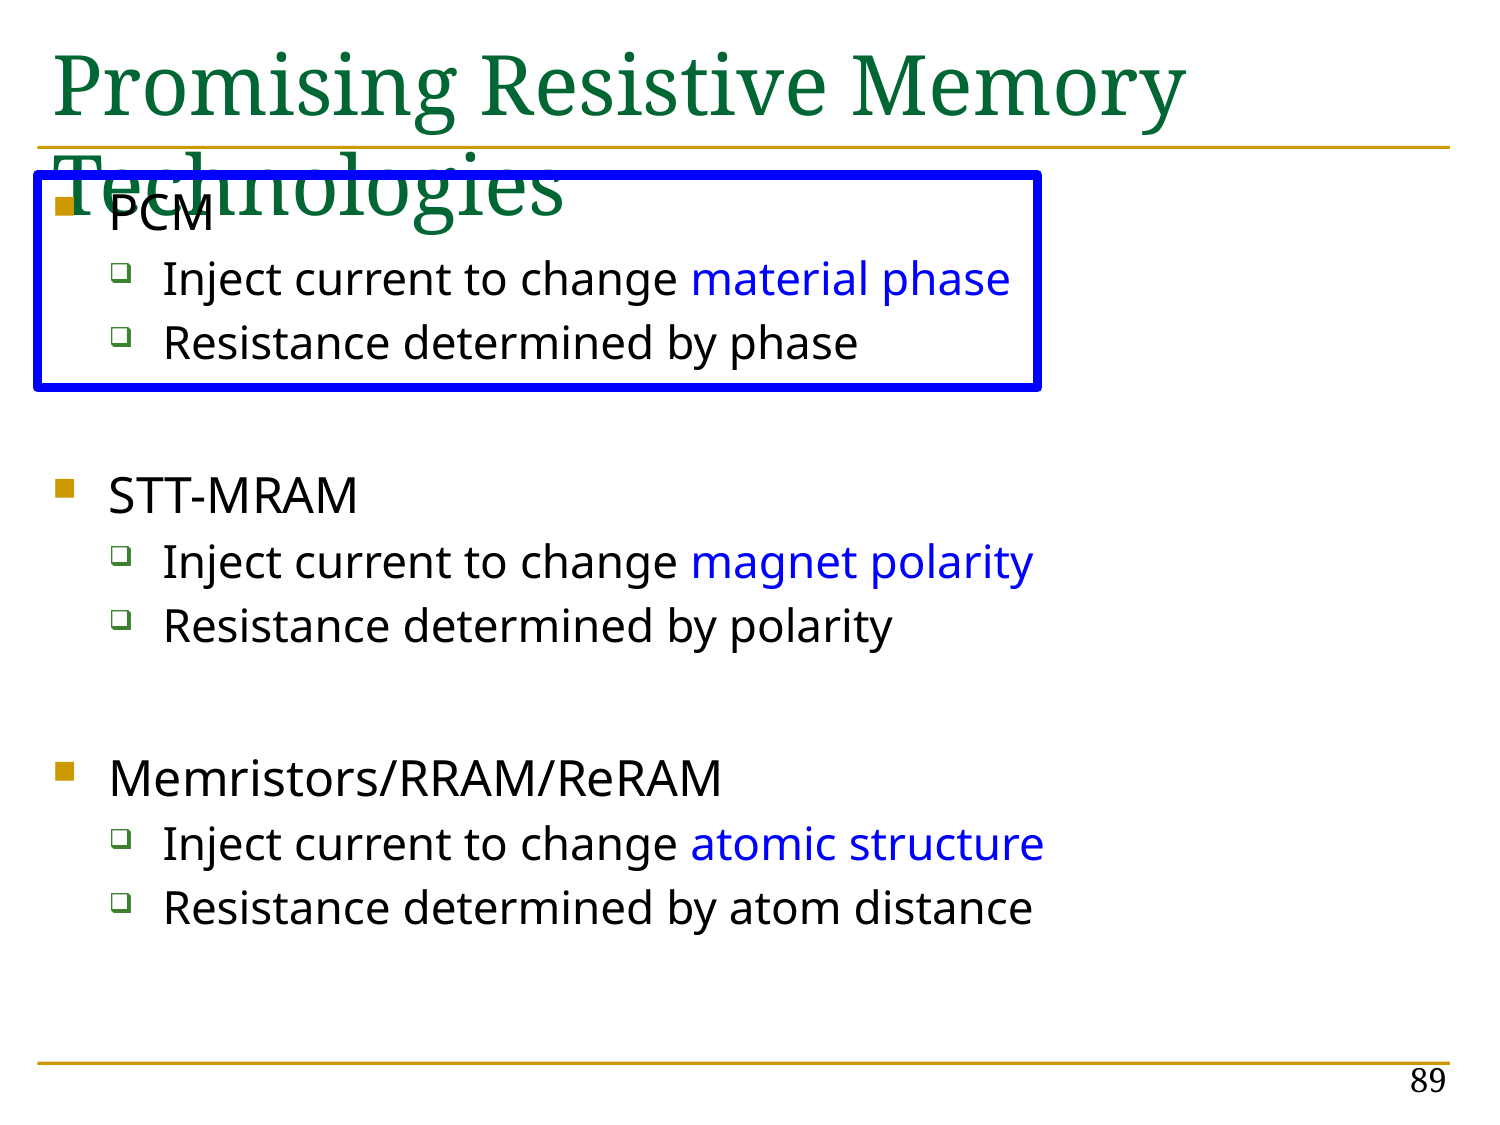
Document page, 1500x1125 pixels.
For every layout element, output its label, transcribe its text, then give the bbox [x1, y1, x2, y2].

title Promising Resistive Memory Technologies [37, 24, 1450, 172]
list PCM Inject current to change material phase Resistance determined by phase STT-MRAM Inject current to change magnet polarity Resistance determined by polarity Memristors/RRAM/ReRAM Inject current to change atomic structure Resistance determined by atom distance [37, 172, 1450, 1025]
text_box [35, 173, 1040, 389]
slide_number 89 [1111, 1036, 1462, 1112]
